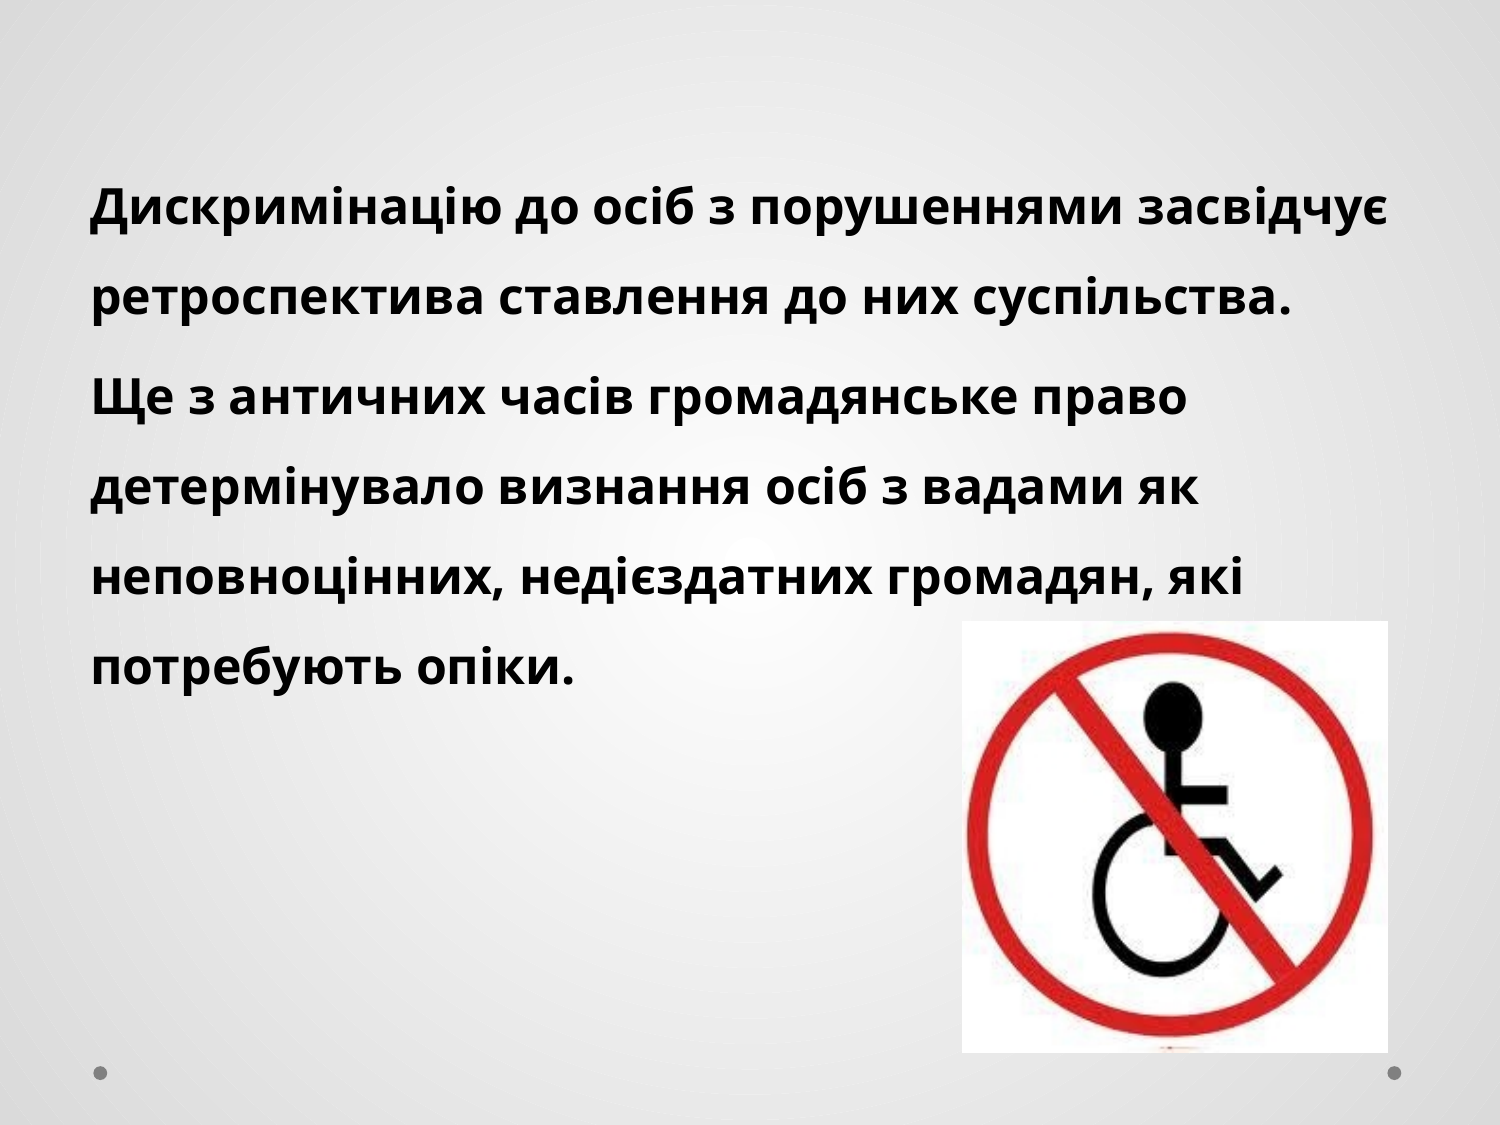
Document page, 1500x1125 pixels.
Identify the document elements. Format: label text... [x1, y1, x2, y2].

picture [962, 621, 1389, 1053]
list Дискримінацію до осіб з порушеннями засвідчує ретроспектива ставлення до них суспільства. Ще з античних часів громадянське право детермінувало визнання осіб з вадами як неповноцінних, недієздатних громадян, які потребують опіки. [75, 137, 1425, 1005]
